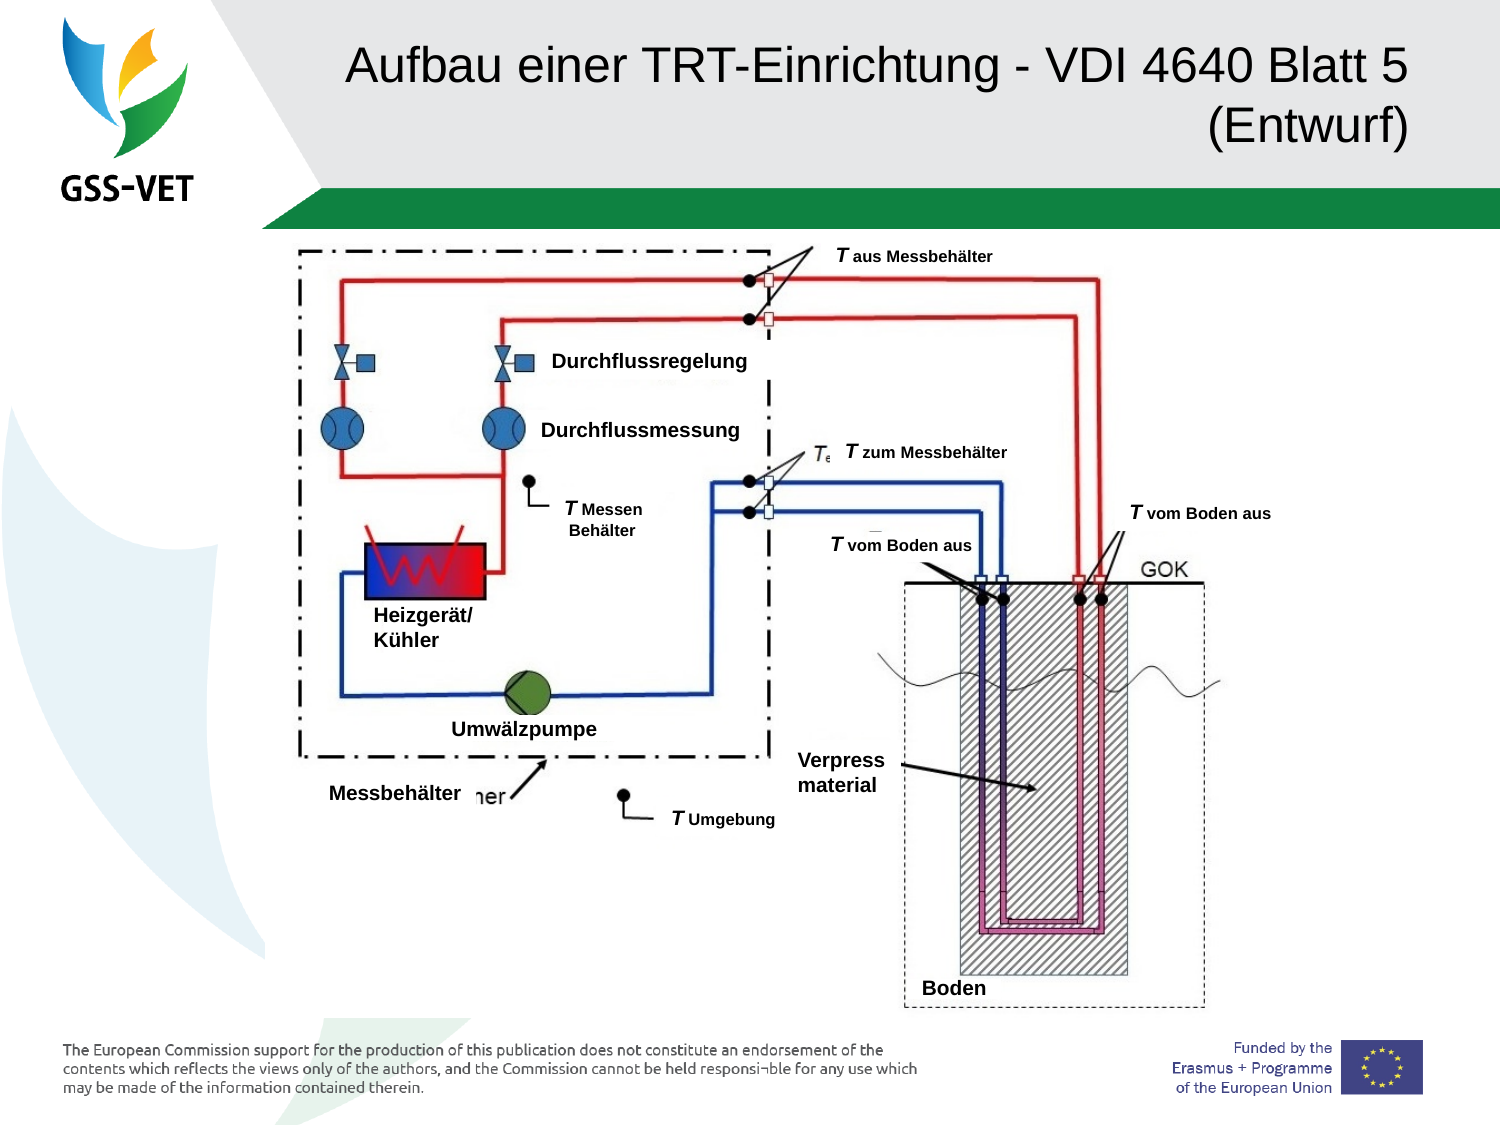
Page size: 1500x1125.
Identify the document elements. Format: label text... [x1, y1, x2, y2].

text_box T aus Messbehälter [820, 234, 1105, 241]
text_box Aufbau einer TRT-Einrichtung - VDI 4640 Blatt 5 (Entwurf) [324, 0, 1425, 185]
text_box T vom Boden aus [1239, 491, 1287, 531]
picture [0, 0, 1500, 1125]
